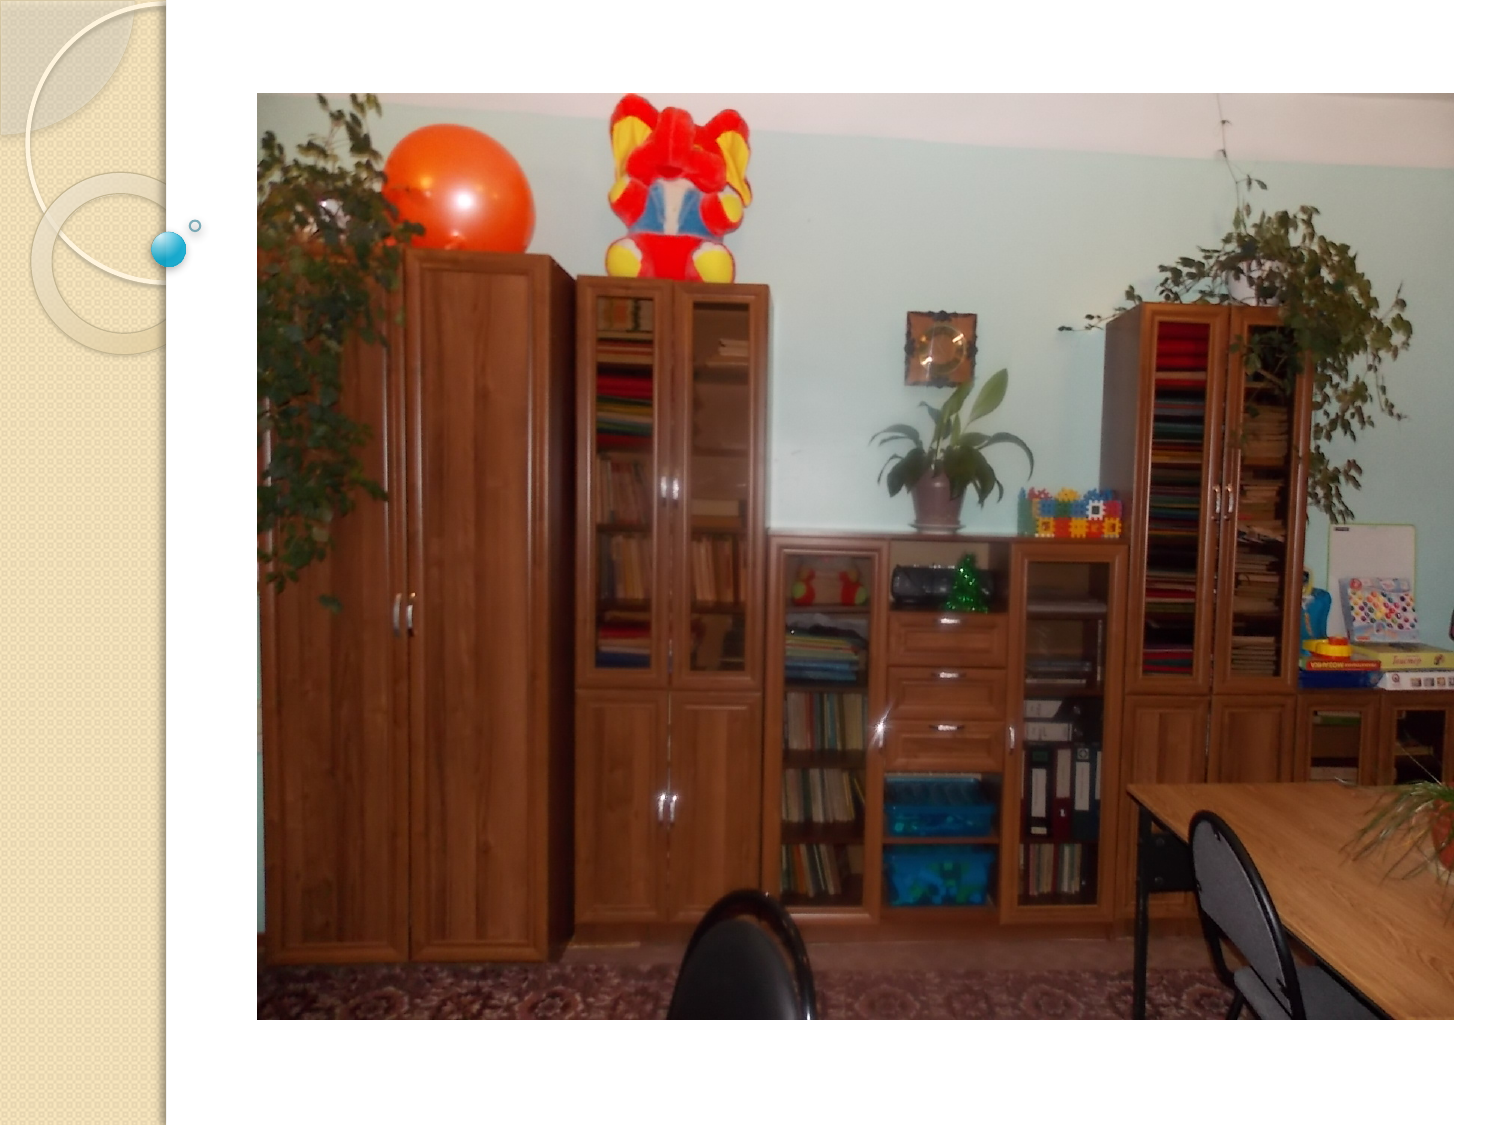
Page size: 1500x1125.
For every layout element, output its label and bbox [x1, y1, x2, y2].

picture [257, 93, 1454, 1020]
